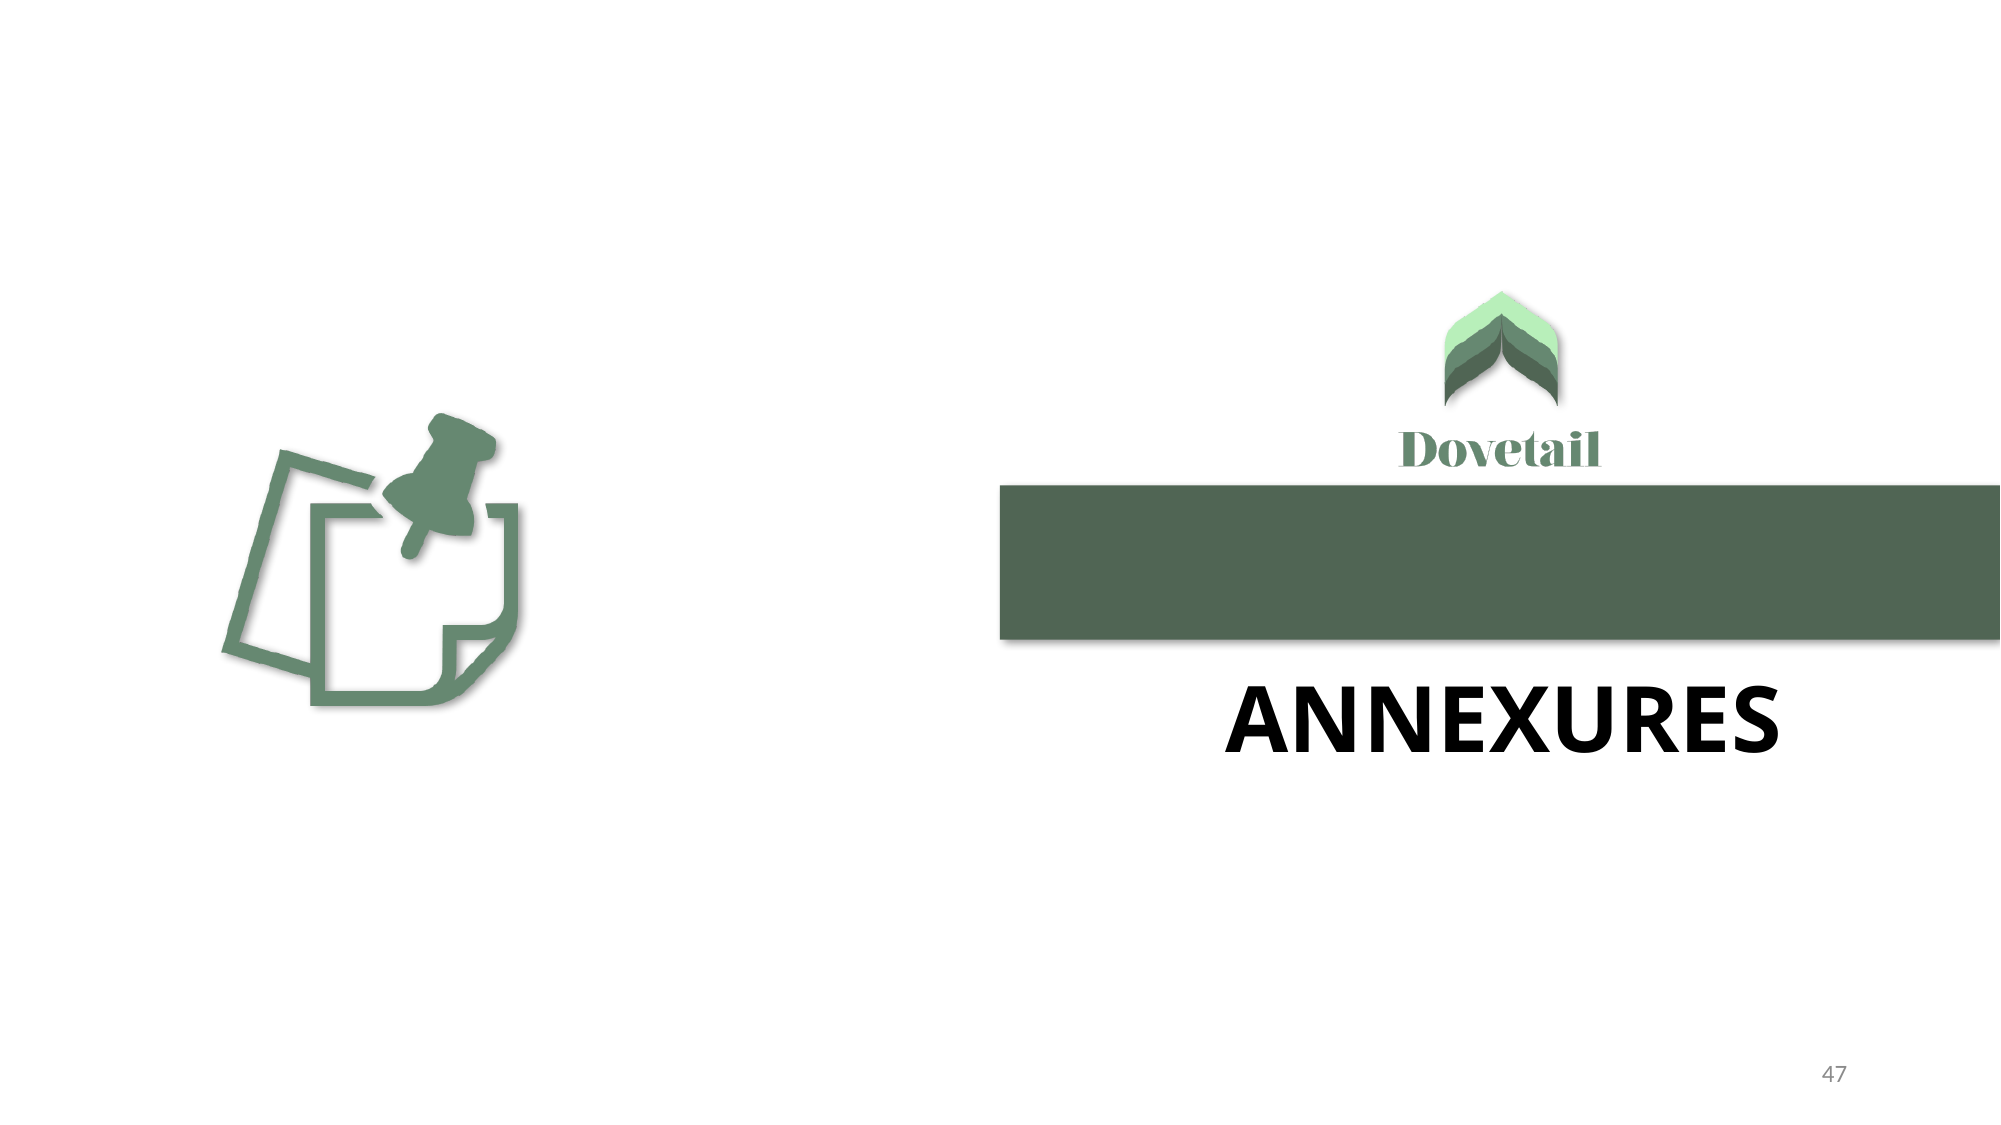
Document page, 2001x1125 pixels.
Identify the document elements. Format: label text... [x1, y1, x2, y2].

text_box ANNEXURES [999, 666, 2000, 781]
picture [1392, 413, 1603, 479]
picture [1442, 291, 1576, 406]
text_box [999, 484, 2000, 641]
slide_number 47 [1412, 1042, 1863, 1103]
picture [197, 387, 548, 738]
